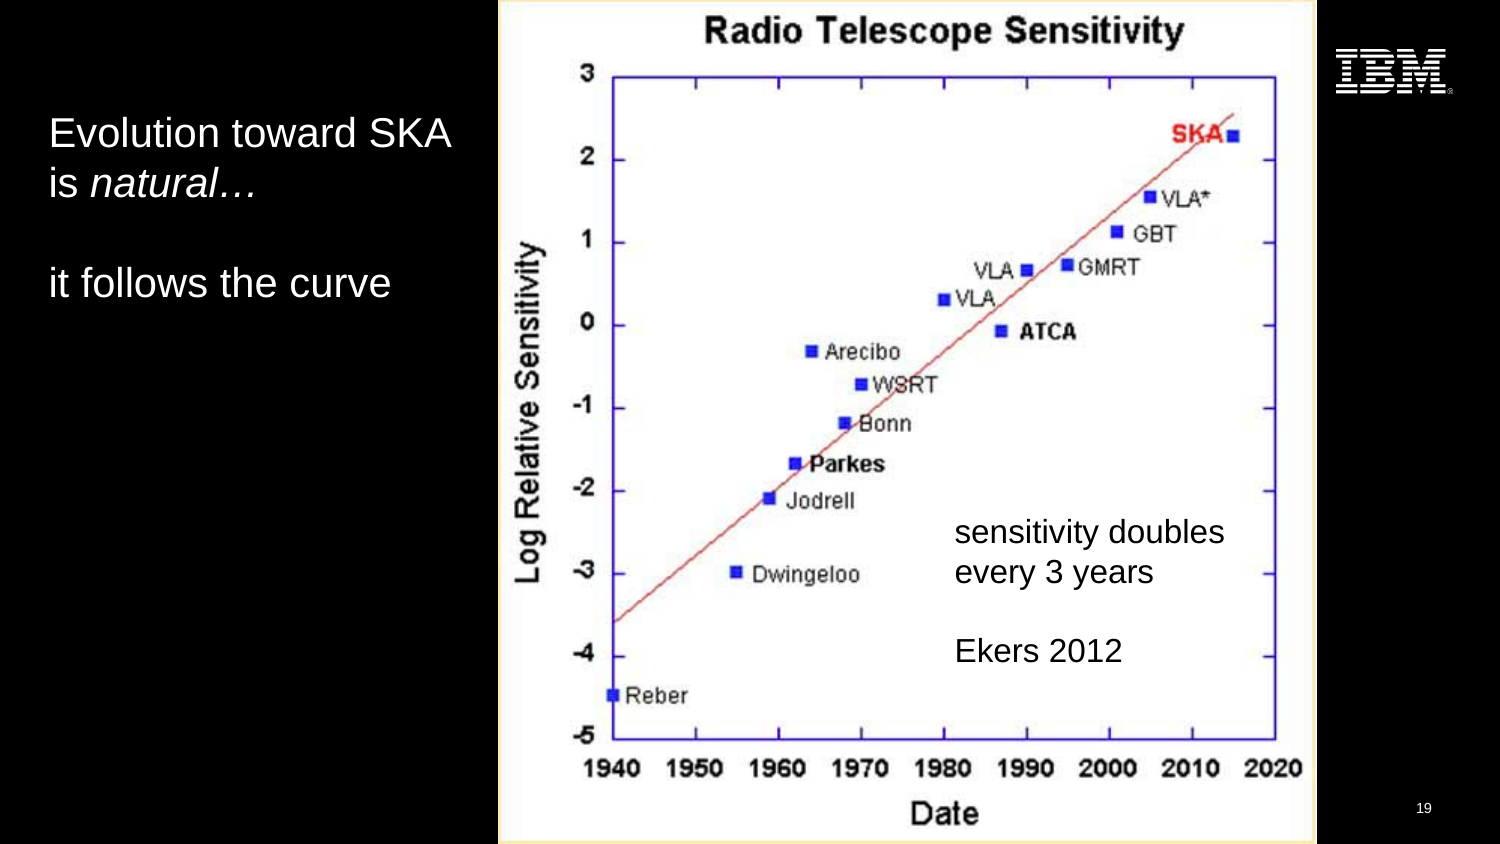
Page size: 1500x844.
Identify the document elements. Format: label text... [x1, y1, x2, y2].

picture [497, 0, 1478, 844]
slide_number 19 [1400, 791, 1500, 844]
text_box Evolution toward SKA is natural… it follows the curve [33, 98, 481, 314]
